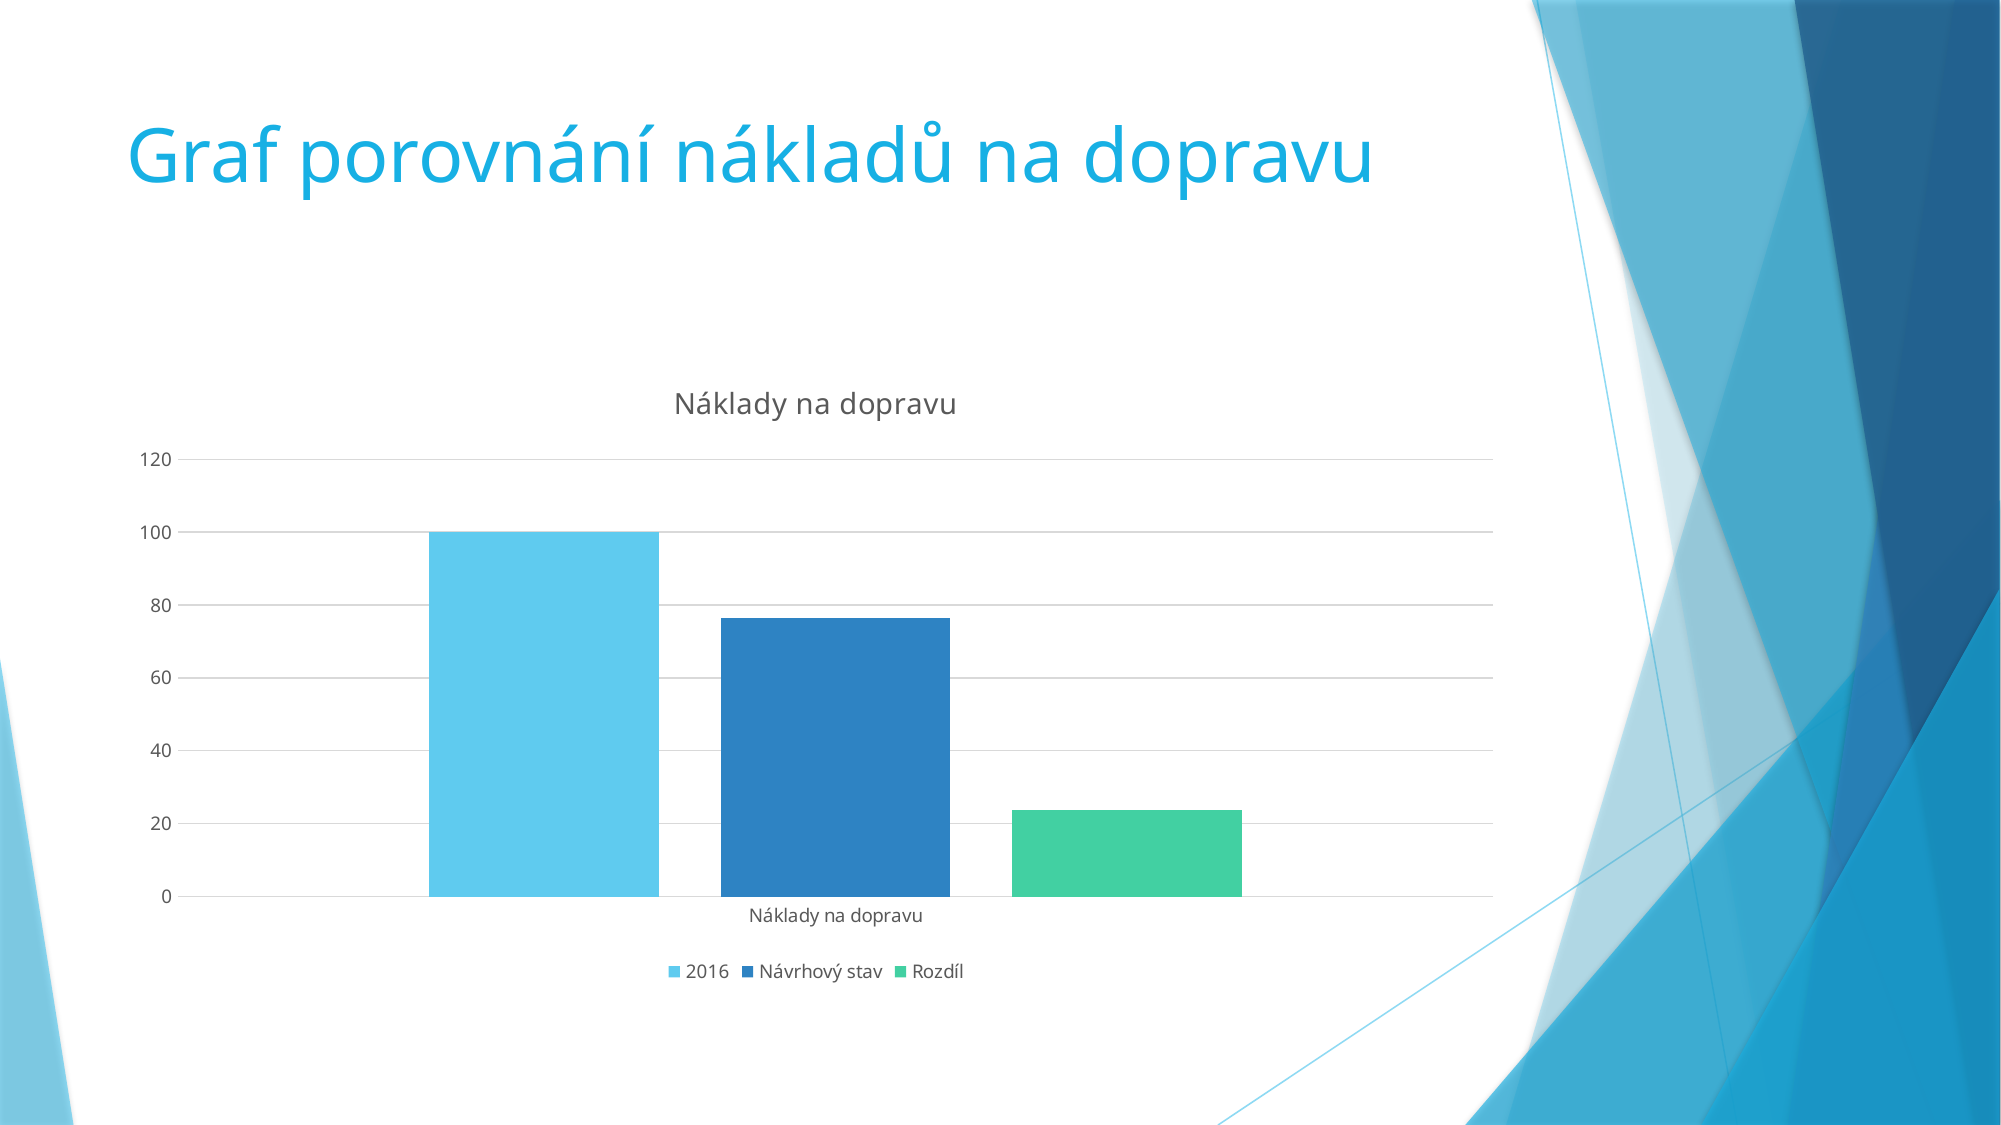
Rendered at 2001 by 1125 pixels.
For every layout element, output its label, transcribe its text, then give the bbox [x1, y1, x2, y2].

chart [110, 353, 1522, 992]
title Graf porovnání nákladů na dopravu [111, 99, 1522, 317]
